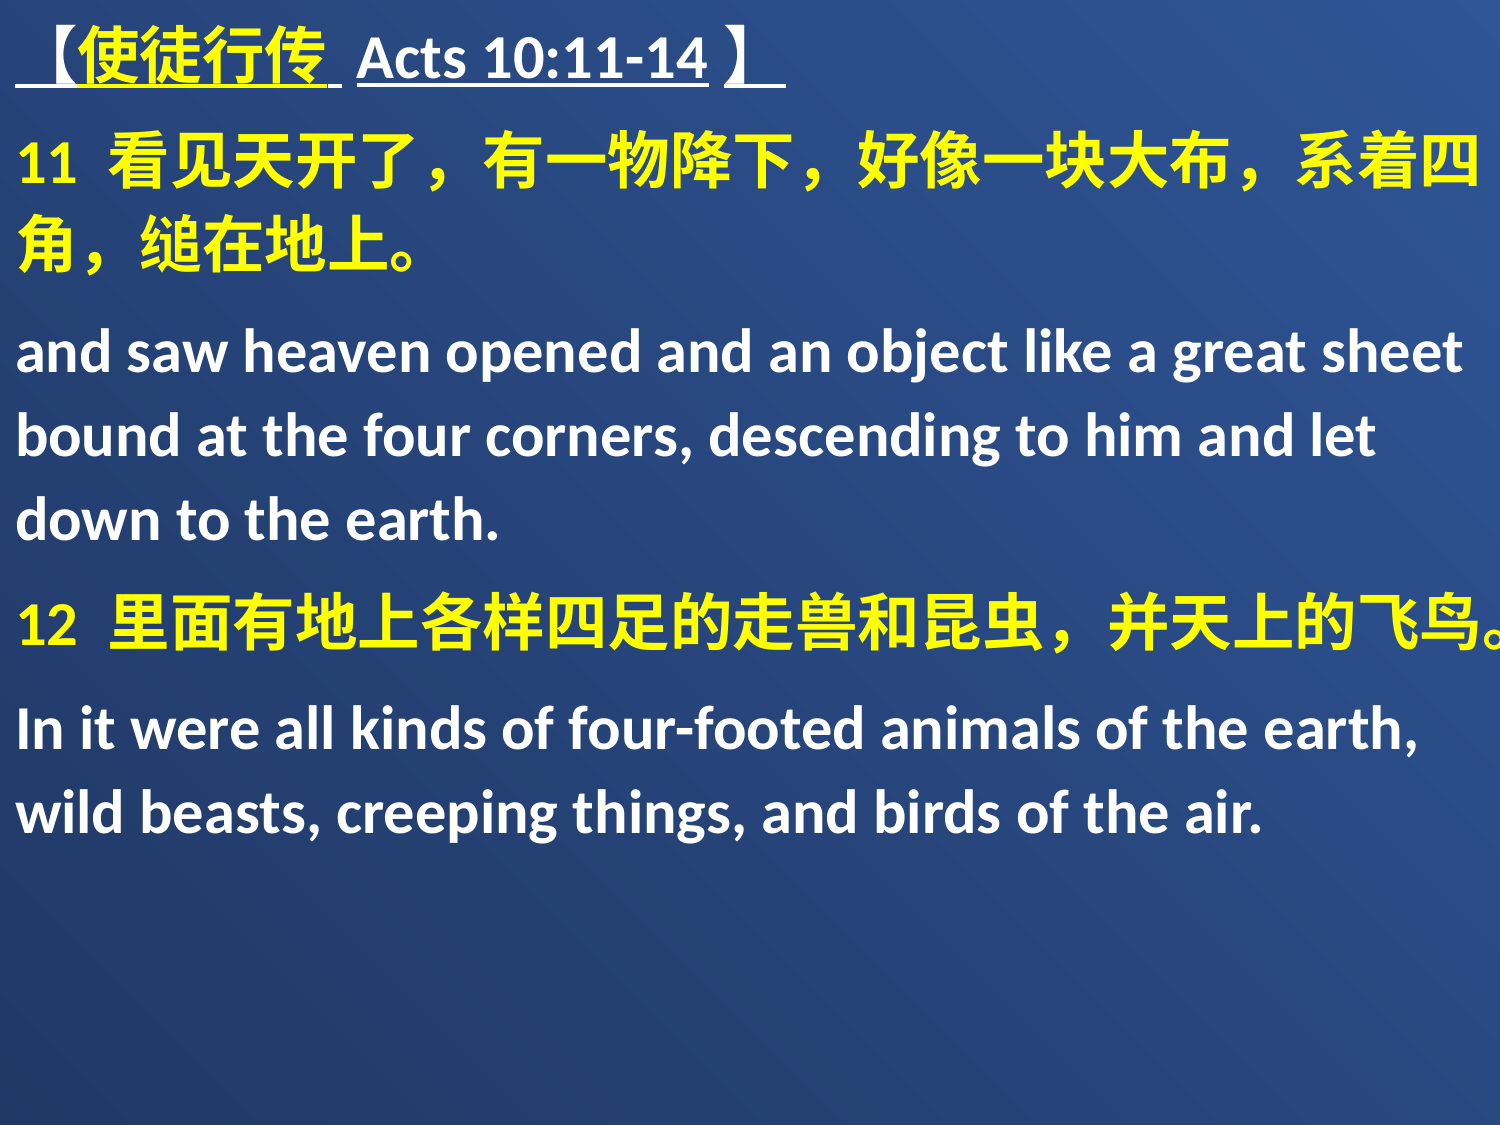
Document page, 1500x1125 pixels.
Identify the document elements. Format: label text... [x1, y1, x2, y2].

subtitle 【使徒行传 Acts 10:11-14】 11 看见天开了，有一物降下，好像一块大布，系着四角，缒在地上。 and saw heaven opened and an object like a great sheet bound at the four corners, descending to him and let down to the earth. 12 里面有地上各样四足的走兽和昆虫，并天上的飞鸟。 In it were all kinds of four-footed animals of the earth, wild beasts, creeping things, and birds of the air. [0, 0, 1500, 1125]
